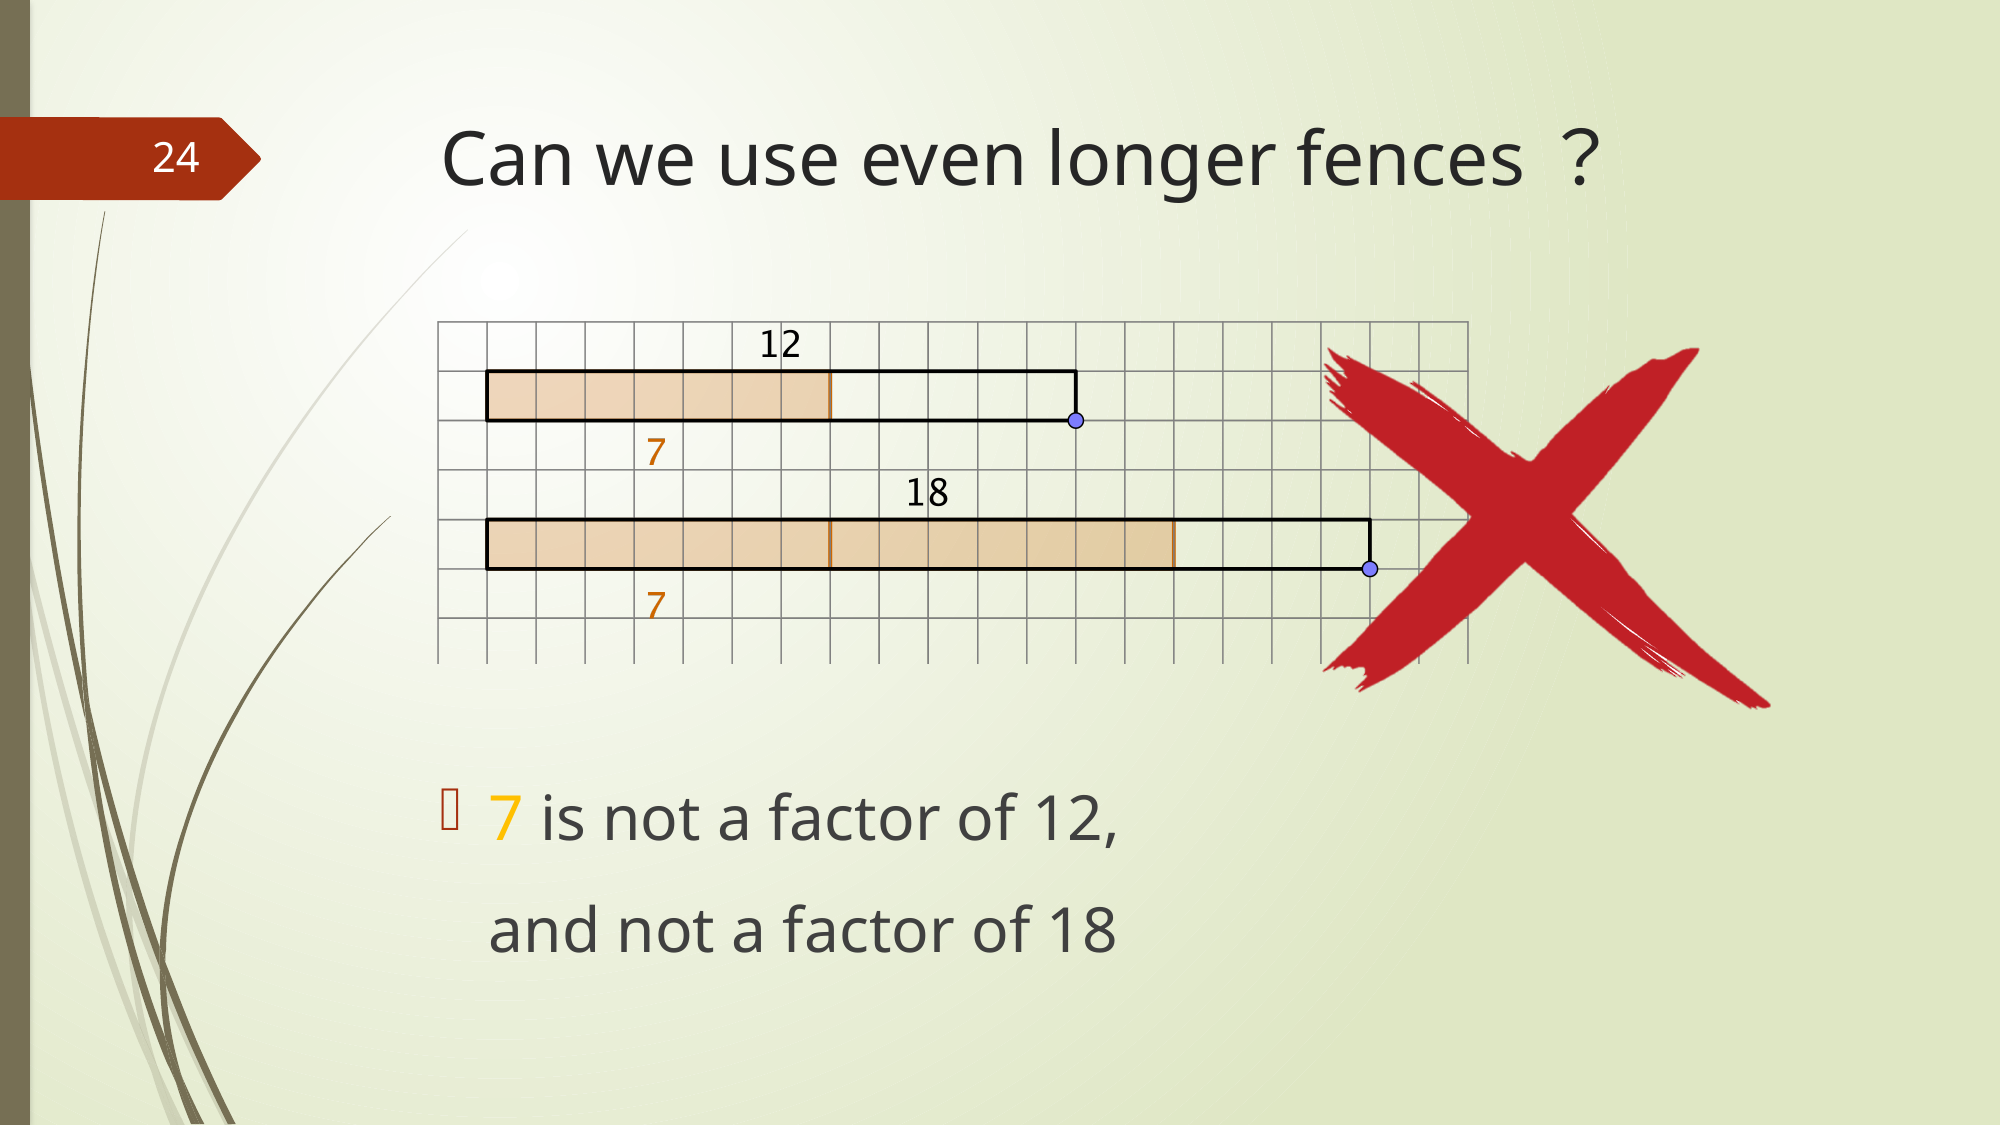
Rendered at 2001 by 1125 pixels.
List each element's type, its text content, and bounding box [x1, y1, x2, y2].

picture [1275, 328, 1789, 717]
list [425, 312, 1495, 664]
slide_number 24 [87, 129, 216, 190]
text_box 7 is not a factor of 12, and not a factor of 18 [424, 732, 2000, 974]
title Can we use even longer fences？ [425, 102, 1888, 313]
